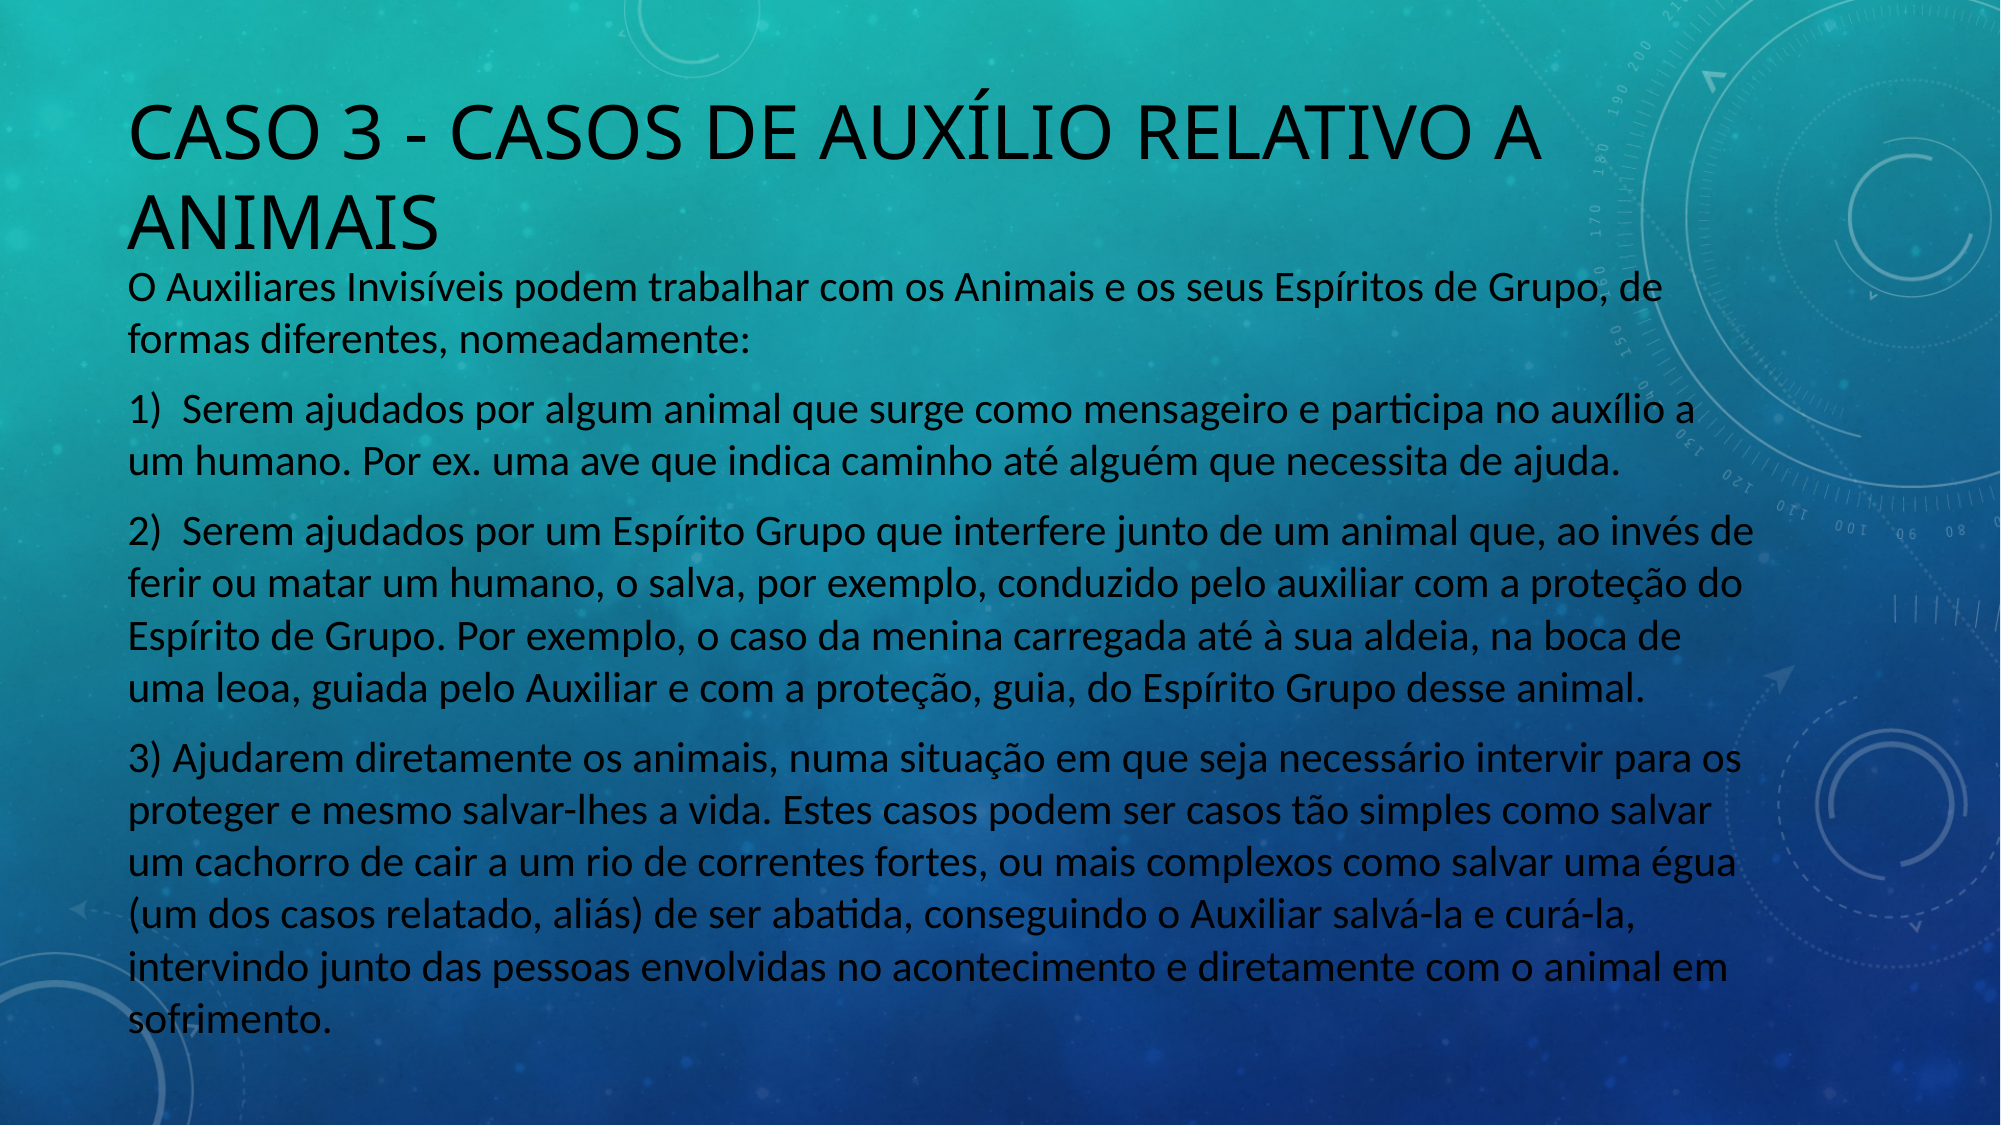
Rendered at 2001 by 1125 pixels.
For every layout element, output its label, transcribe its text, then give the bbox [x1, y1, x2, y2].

list O Auxiliares Invisíveis podem trabalhar com os Animais e os seus Espíritos de Grupo, de formas diferentes, nomeadamente: 1) Serem ajudados por algum animal que surge como mensageiro e participa no auxílio a um humano. Por ex. uma ave que indica caminho até alguém que necessita de ajuda. 2) Serem ajudados por um Espírito Grupo que interfere junto de um animal que, ao invés de ferir ou matar um humano, o salva, por exemplo, conduzido pelo auxiliar com a proteção do Espírito de Grupo. Por exemplo, o caso da menina carregada até à sua aldeia, na boca de uma leoa, guiada pelo Auxiliar e com a proteção, guia, do Espírito Grupo desse animal. 3) Ajudarem diretamente os animais, numa situação em que seja necessário intervir para os proteger e mesmo salvar-lhes a vida. Estes casos podem ser casos tão simples como salvar um cachorro de cair a um rio de correntes fortes, ou mais complexos como salvar uma égua (um dos casos relatado, aliás) de ser abatida, conseguindo o Auxiliar salvá-la e curá-la, intervindo junto das pessoas envolvidas no acontecimento e diretamente com o animal em sofrimento. [112, 249, 1775, 1057]
picture [0, 0, 2001, 1125]
title Caso 3 - CASOS de auxílio relativo a animais [112, 99, 1775, 249]
